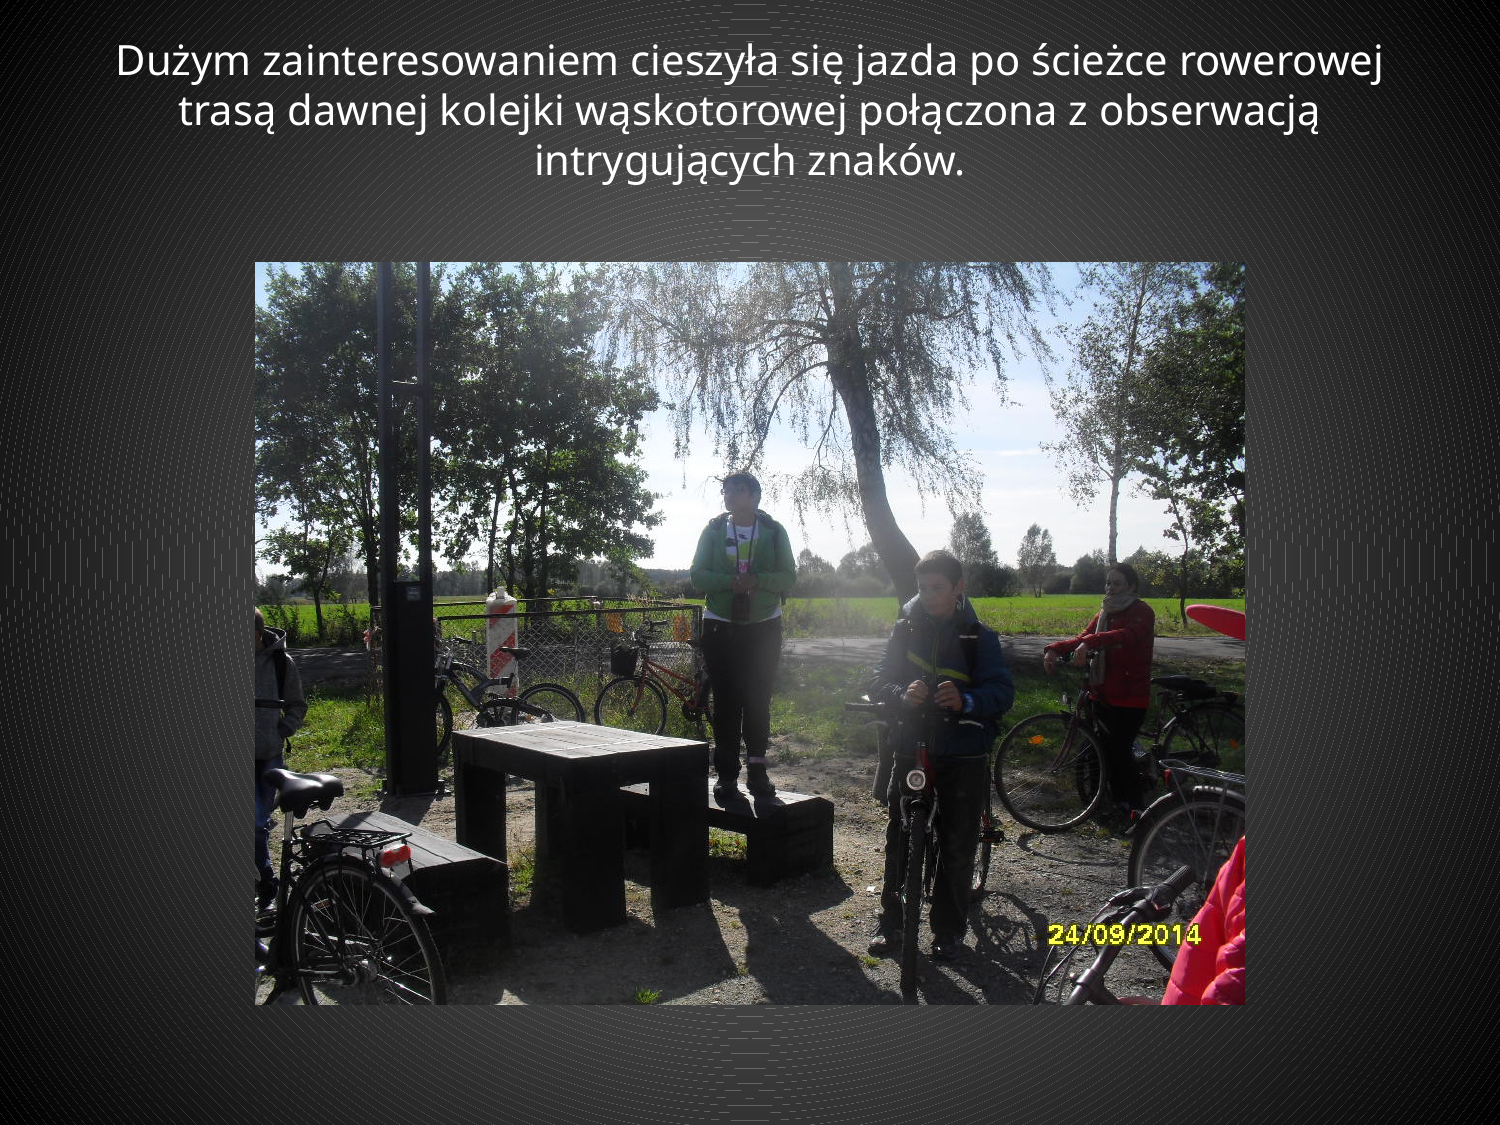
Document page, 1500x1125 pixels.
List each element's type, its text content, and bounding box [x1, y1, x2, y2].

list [254, 262, 1246, 1006]
title Dużym zainteresowaniem cieszyła się jazda po ścieżce rowerowej trasą dawnej kolejki wąskotorowej połączona z obserwacją intrygujących znaków. [75, 45, 1425, 233]
